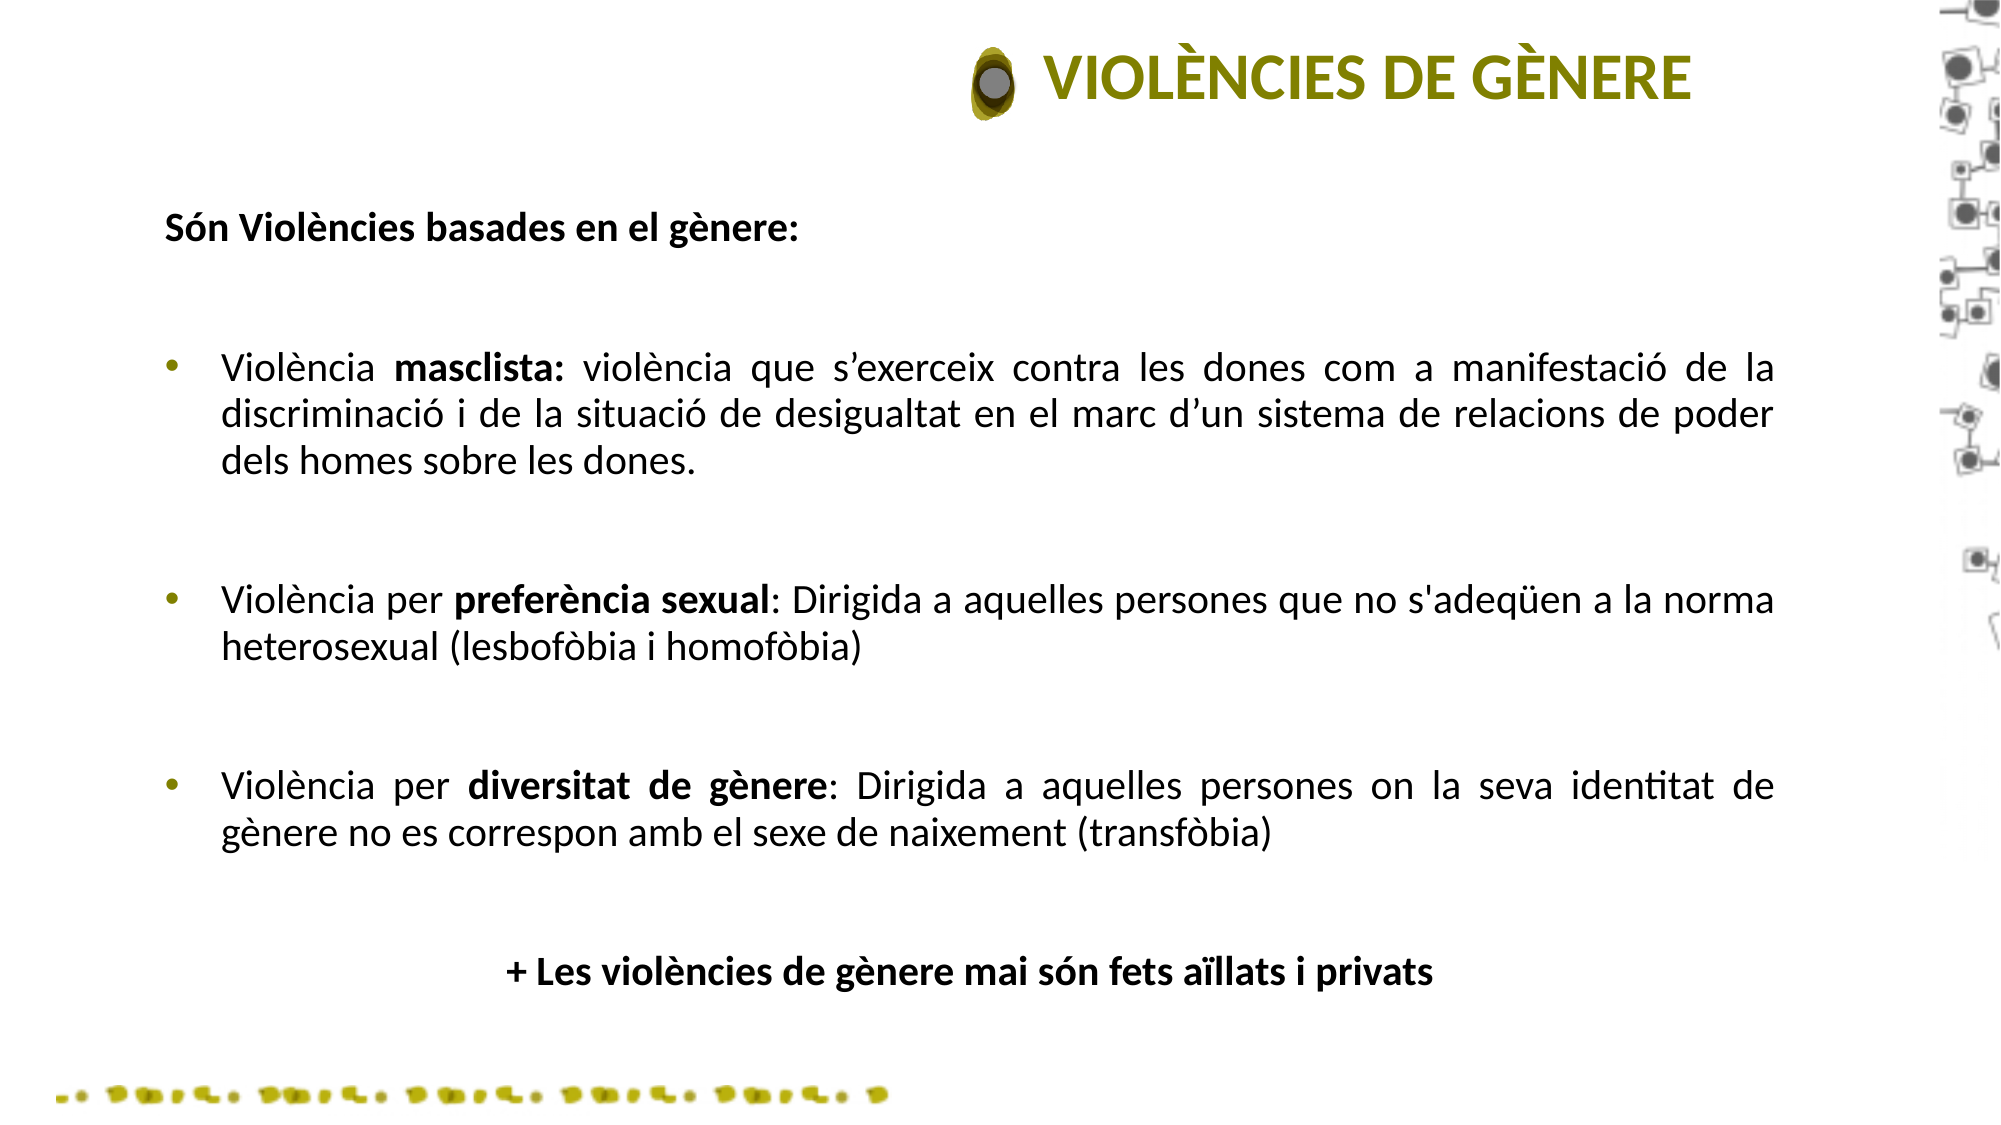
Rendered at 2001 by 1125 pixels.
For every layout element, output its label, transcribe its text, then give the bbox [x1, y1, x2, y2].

picture [970, 46, 1018, 121]
picture [1538, 1, 2000, 862]
picture [56, 1085, 892, 1116]
title VIOLÈNCIES DE GÈNERE [232, 0, 1709, 165]
text_box Són Violències basades en el gènere: Violència masclista: violència que s’exerceix contra les dones com a manifestació de la discriminació i de la situació de desigualtat en el marc d’un sistema de relacions de poder dels homes sobre les dones. Violència per preferència sexual: Dirigida a aquelles persones que no s'adeqüen a la norma heterosexual (lesbofòbia i homofòbia) Violència per diversitat de gènere: Dirigida a aquelles persones on la seva identitat de gènere no es correspon amb el sexe de naixement (transfòbia) + Les violències de gènere mai són fets aïllats i privats [150, 197, 1791, 1125]
